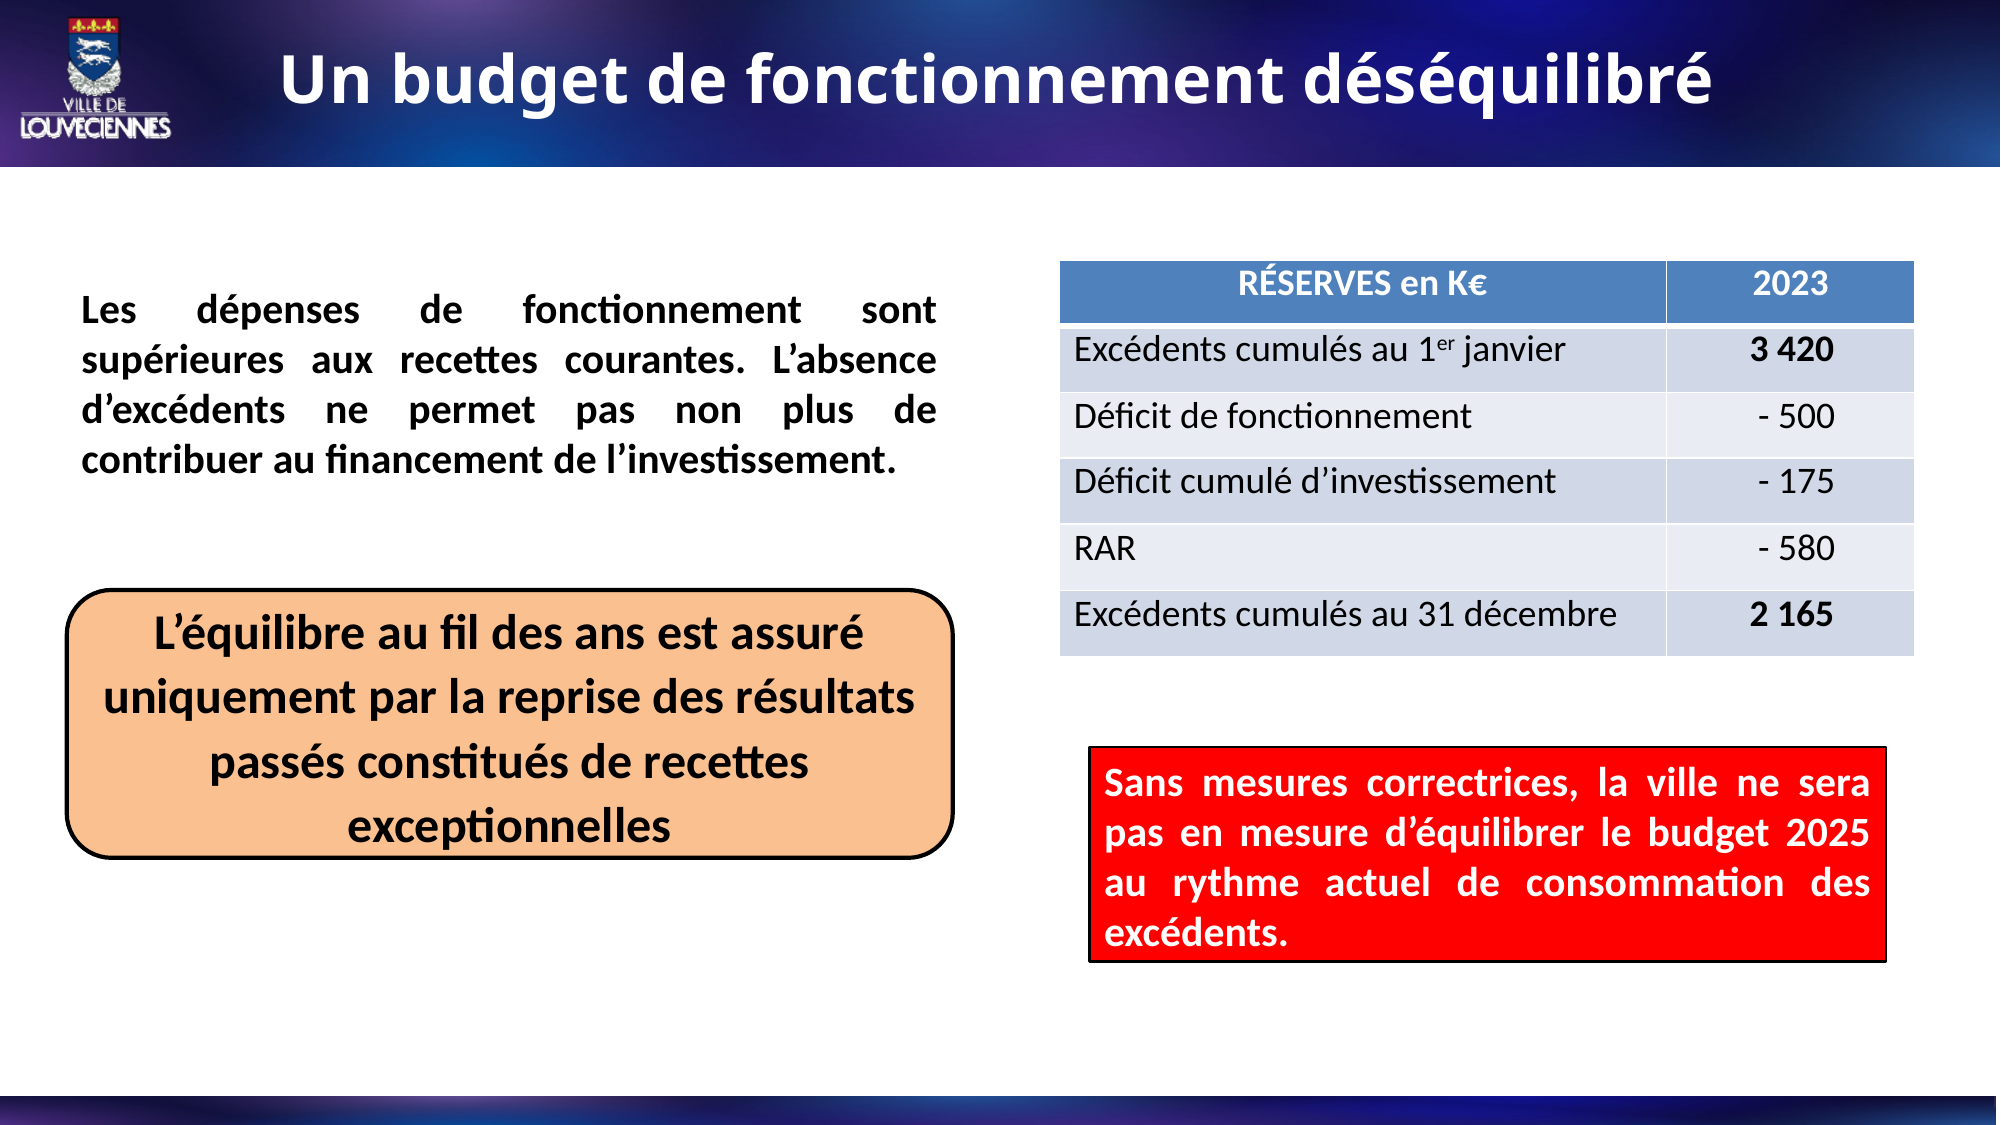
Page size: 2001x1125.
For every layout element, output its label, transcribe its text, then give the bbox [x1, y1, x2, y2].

table_cell RAR [1060, 525, 1666, 590]
table_cell 2 165 [1667, 591, 1914, 656]
text_box Les dépenses de fonctionnement sont supérieures aux recettes courantes. L’absence d’excédents ne permet pas non plus de contribuer au financement de l’investissement. [66, 274, 953, 490]
table_cell - 175 [1667, 459, 1914, 523]
text_box Sans mesures correctrices, la ville ne sera pas en mesure d’équilibrer le budget 2025 au rythme actuel de consommation des excédents. [1089, 746, 1886, 962]
table_header RÉSERVES en K€ [1060, 261, 1666, 323]
table_cell - 500 [1667, 393, 1914, 457]
picture [0, 1095, 1997, 1125]
table_header 2023 [1667, 261, 1914, 323]
table_cell Déficit de fonctionnement [1060, 393, 1666, 457]
table_cell Excédents cumulés au 1er janvier [1060, 329, 1666, 392]
text_box L’équilibre au fil des ans est assuré uniquement par la reprise des résultats passés constitués de recettes exceptionnelles [64, 587, 955, 860]
table_cell Déficit cumulé d’investissement [1060, 459, 1666, 523]
table_cell - 580 [1667, 525, 1914, 590]
table_cell 3 420 [1667, 329, 1914, 392]
picture [0, 0, 2000, 167]
table_cell Excédents cumulés au 31 décembre [1060, 591, 1666, 656]
